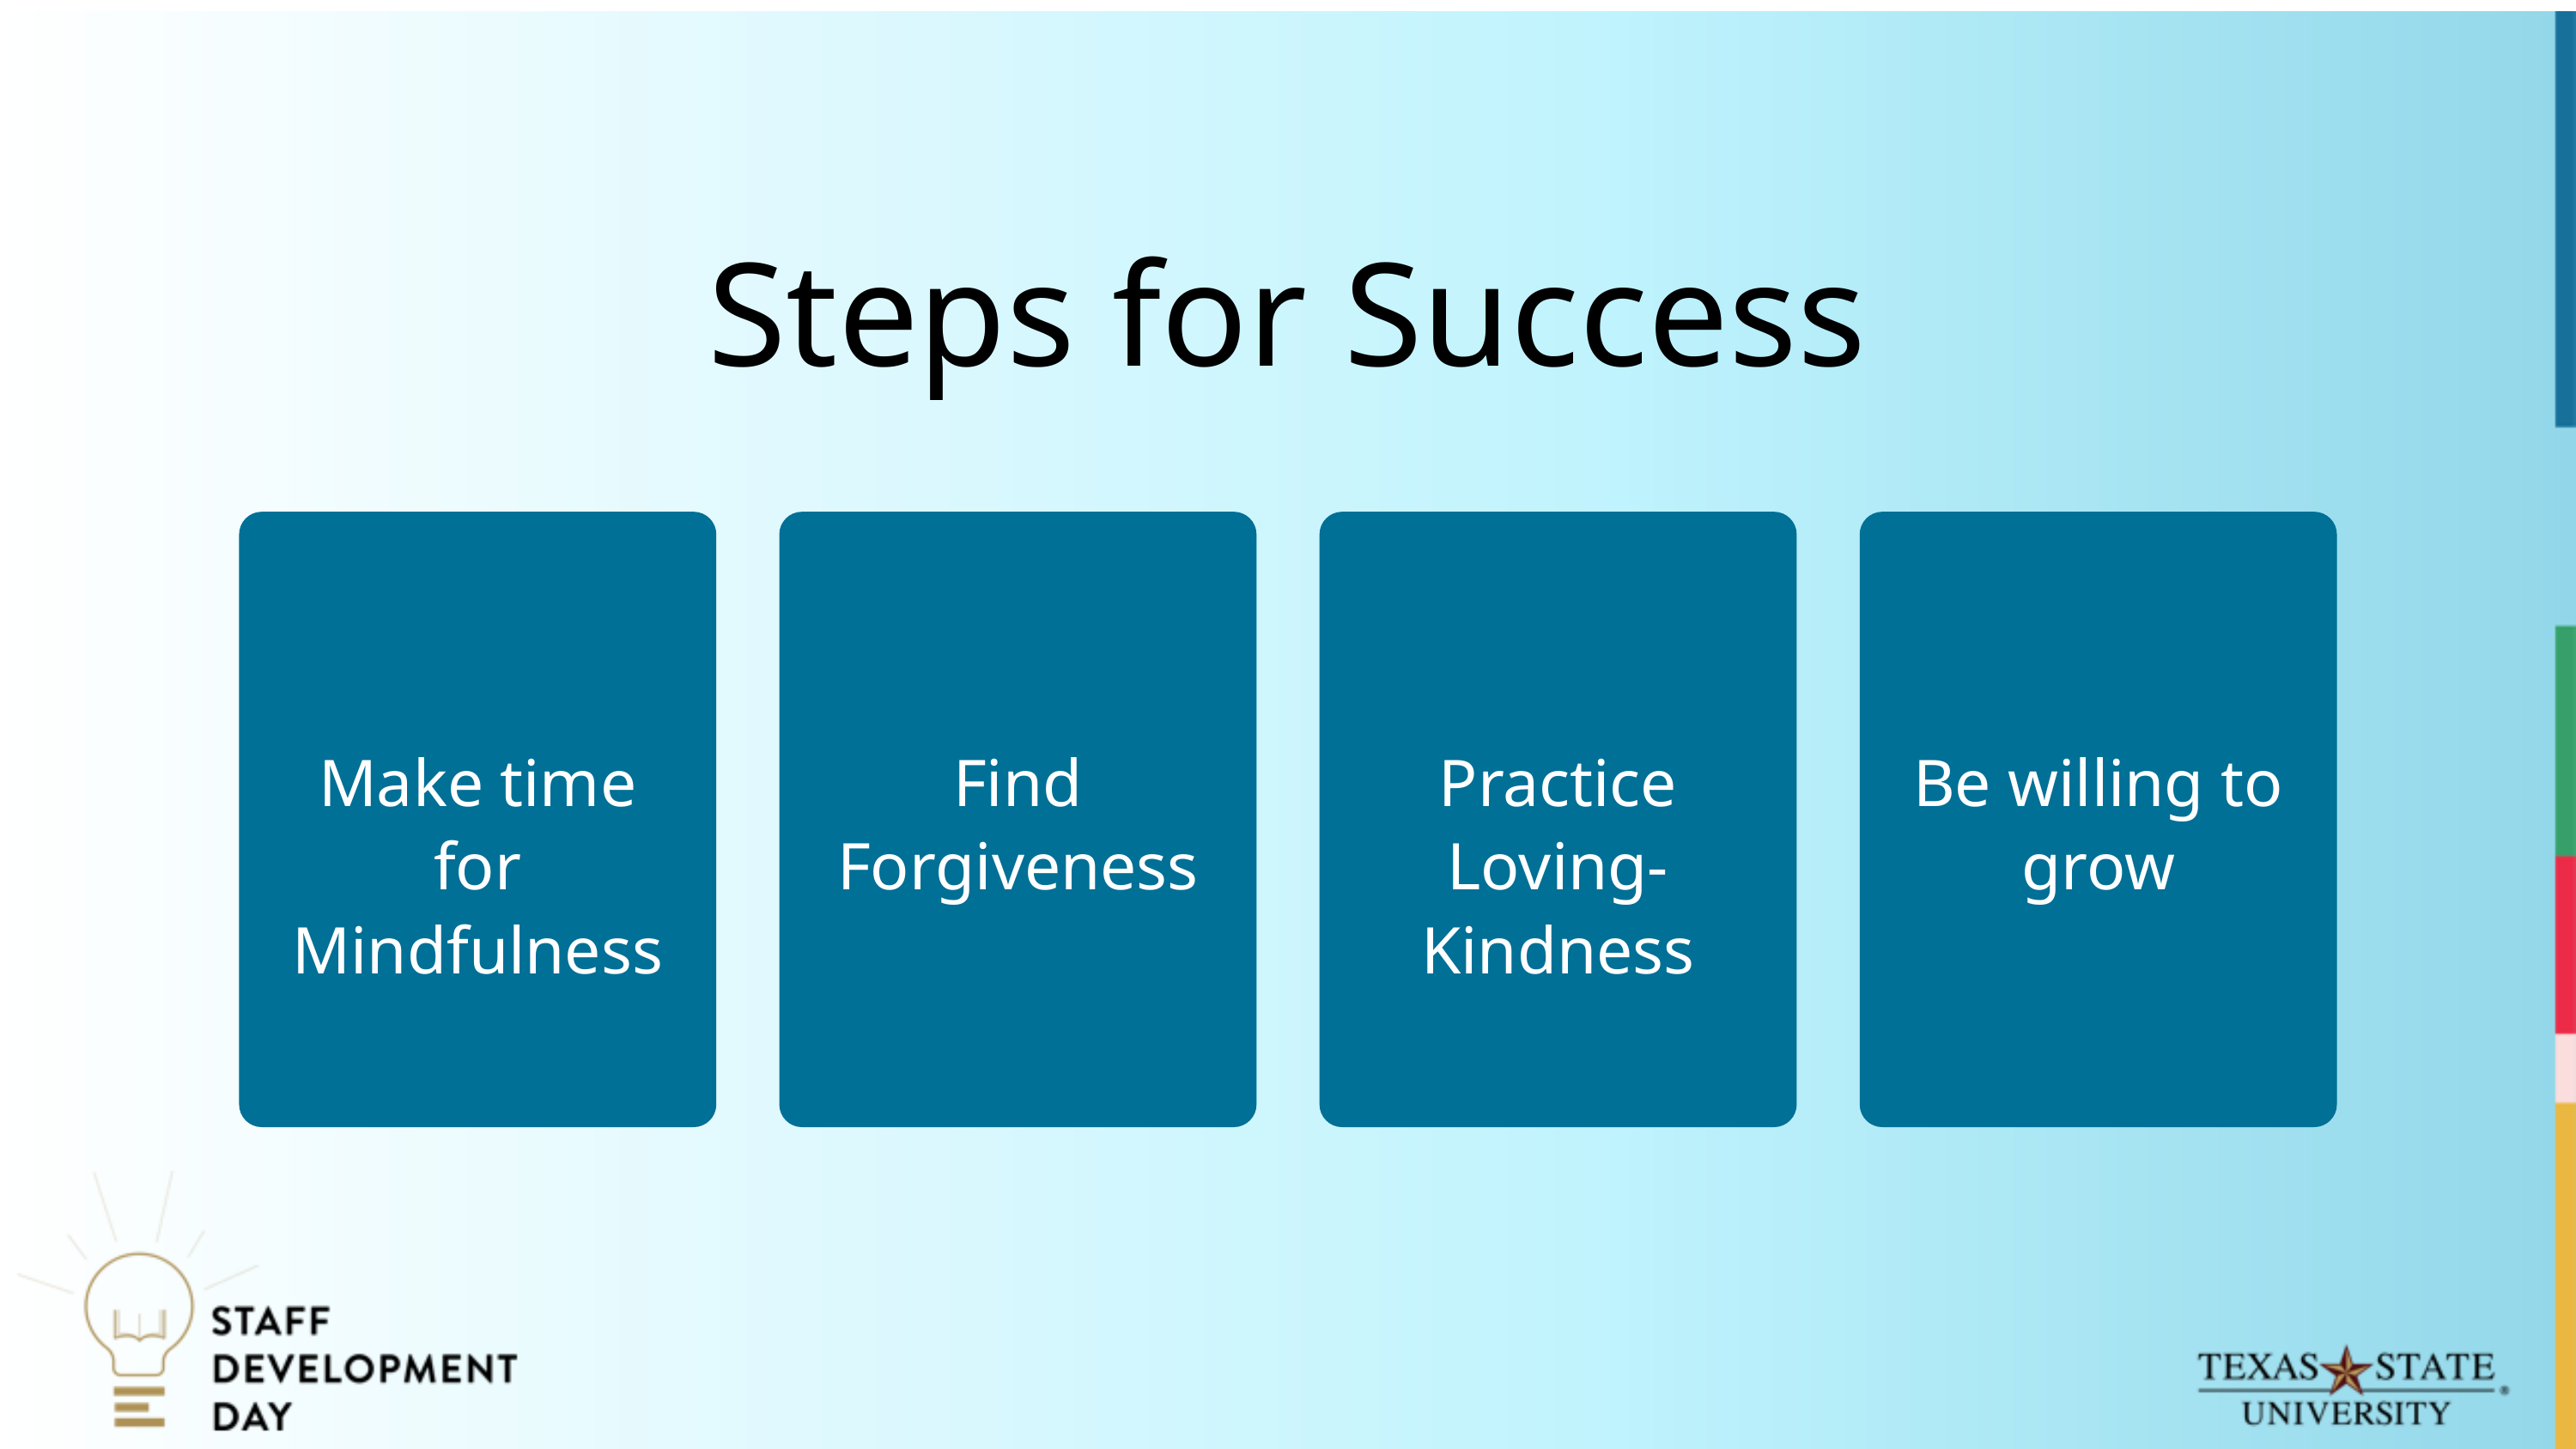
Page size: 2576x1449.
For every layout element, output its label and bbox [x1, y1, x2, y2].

text_box [1319, 511, 1797, 1128]
text_box [779, 511, 1257, 1128]
text_box [1859, 511, 2337, 1128]
picture [0, 11, 2576, 1449]
text_box [239, 511, 717, 1128]
